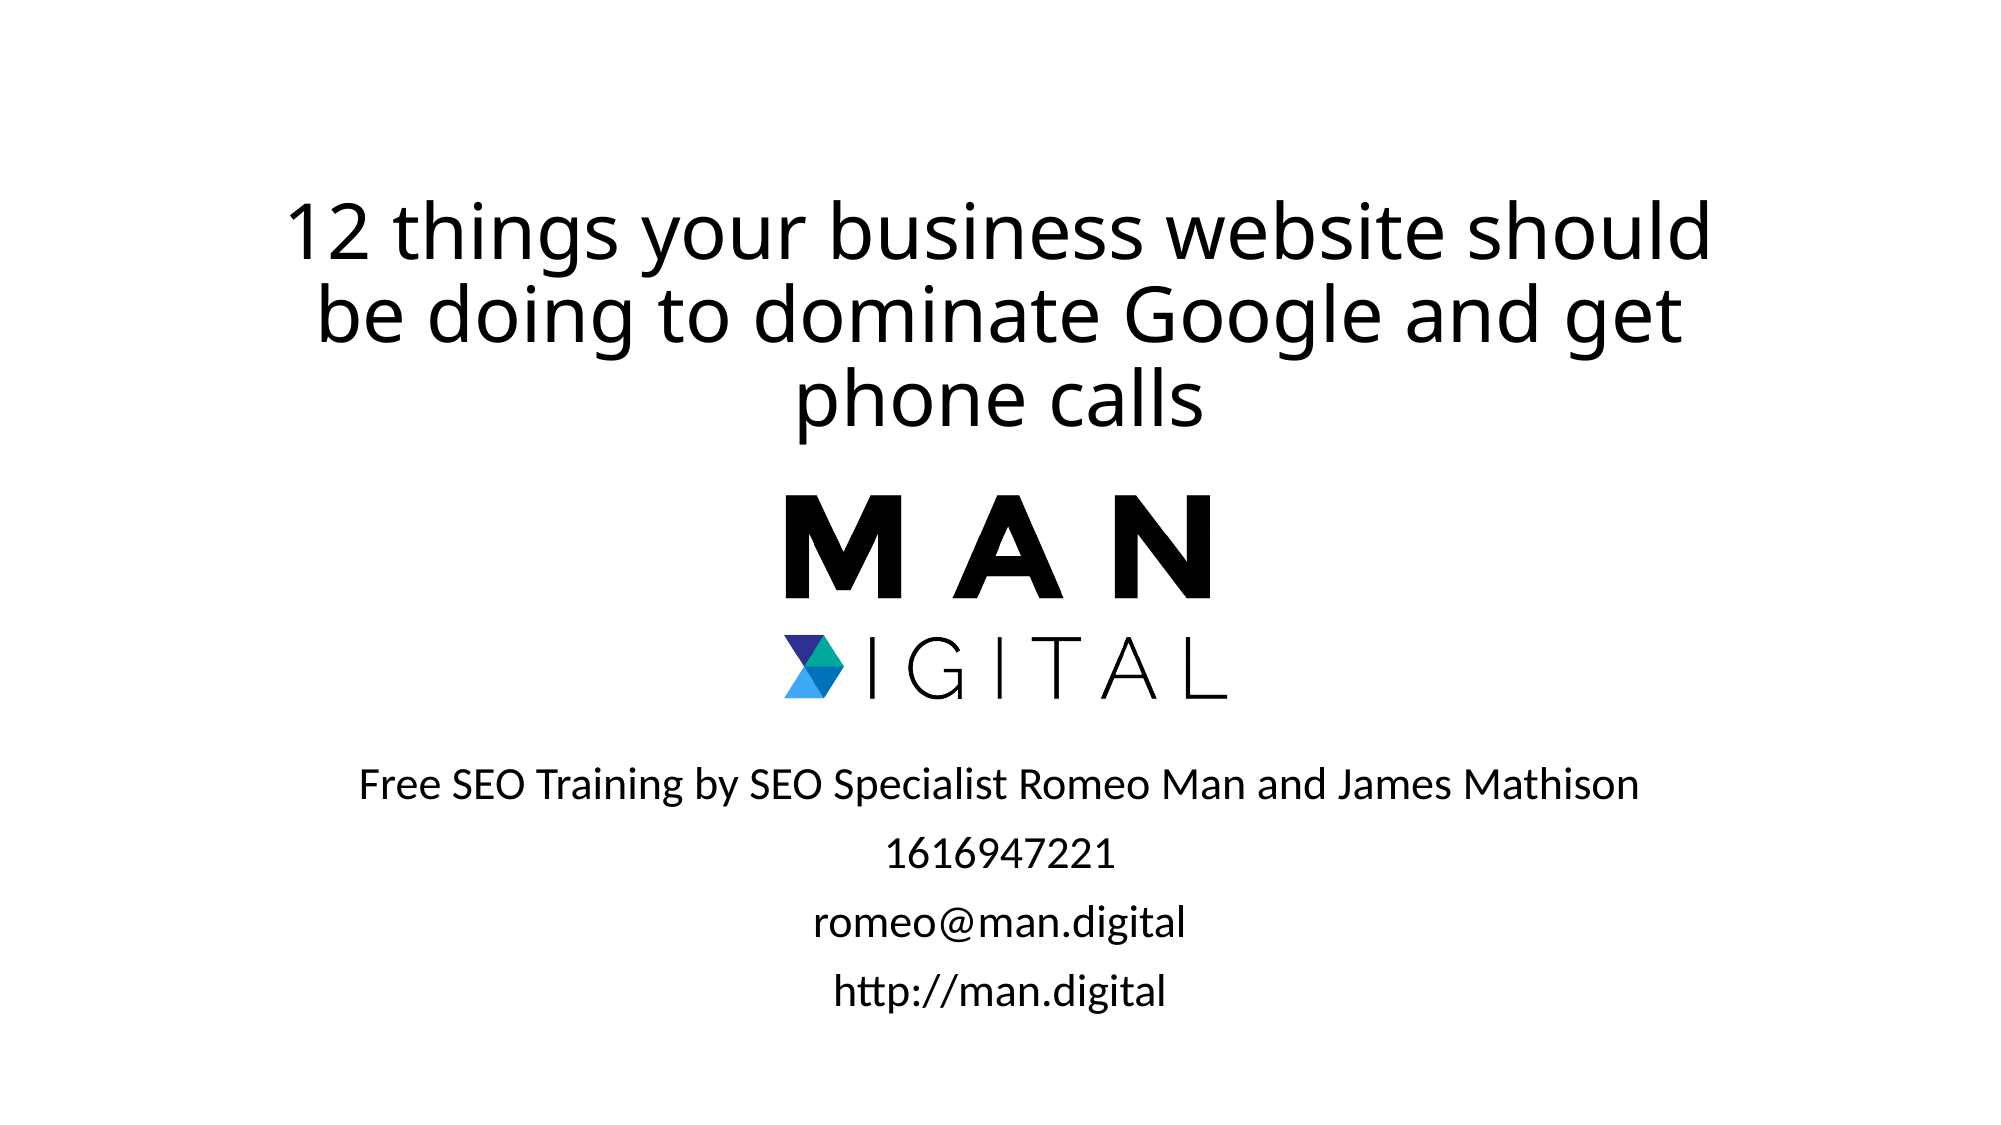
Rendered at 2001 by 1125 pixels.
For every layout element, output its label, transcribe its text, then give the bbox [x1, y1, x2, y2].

title 12 things your business website should be doing to dominate Google and get phone calls [249, 184, 1750, 451]
subtitle Free SEO Training by SEO Specialist Romeo Man and James Mathison 1616947221 romeo@man.digital http://man.digital [249, 752, 1750, 1025]
picture [752, 474, 1248, 717]
